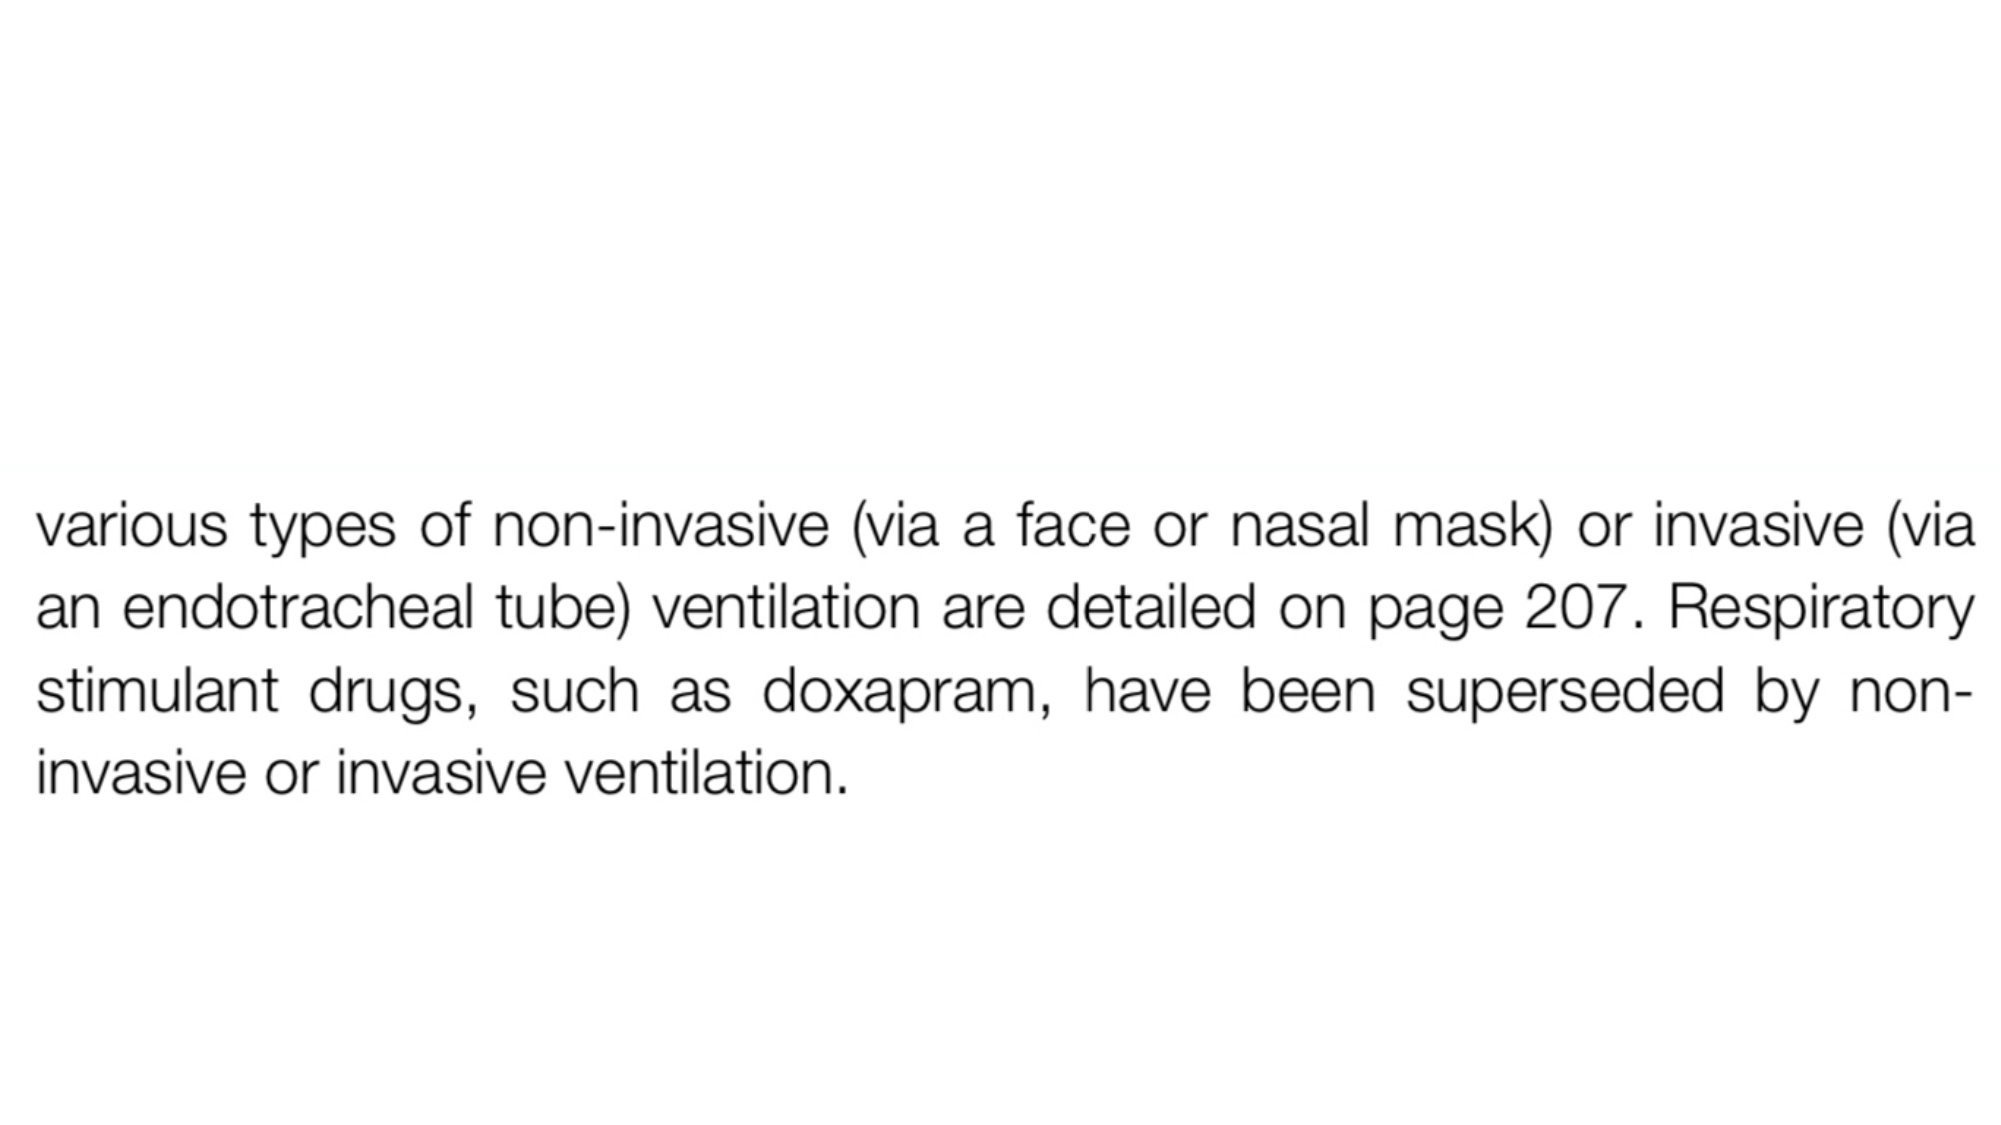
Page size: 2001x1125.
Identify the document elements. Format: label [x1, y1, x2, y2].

list [0, 462, 2000, 849]
